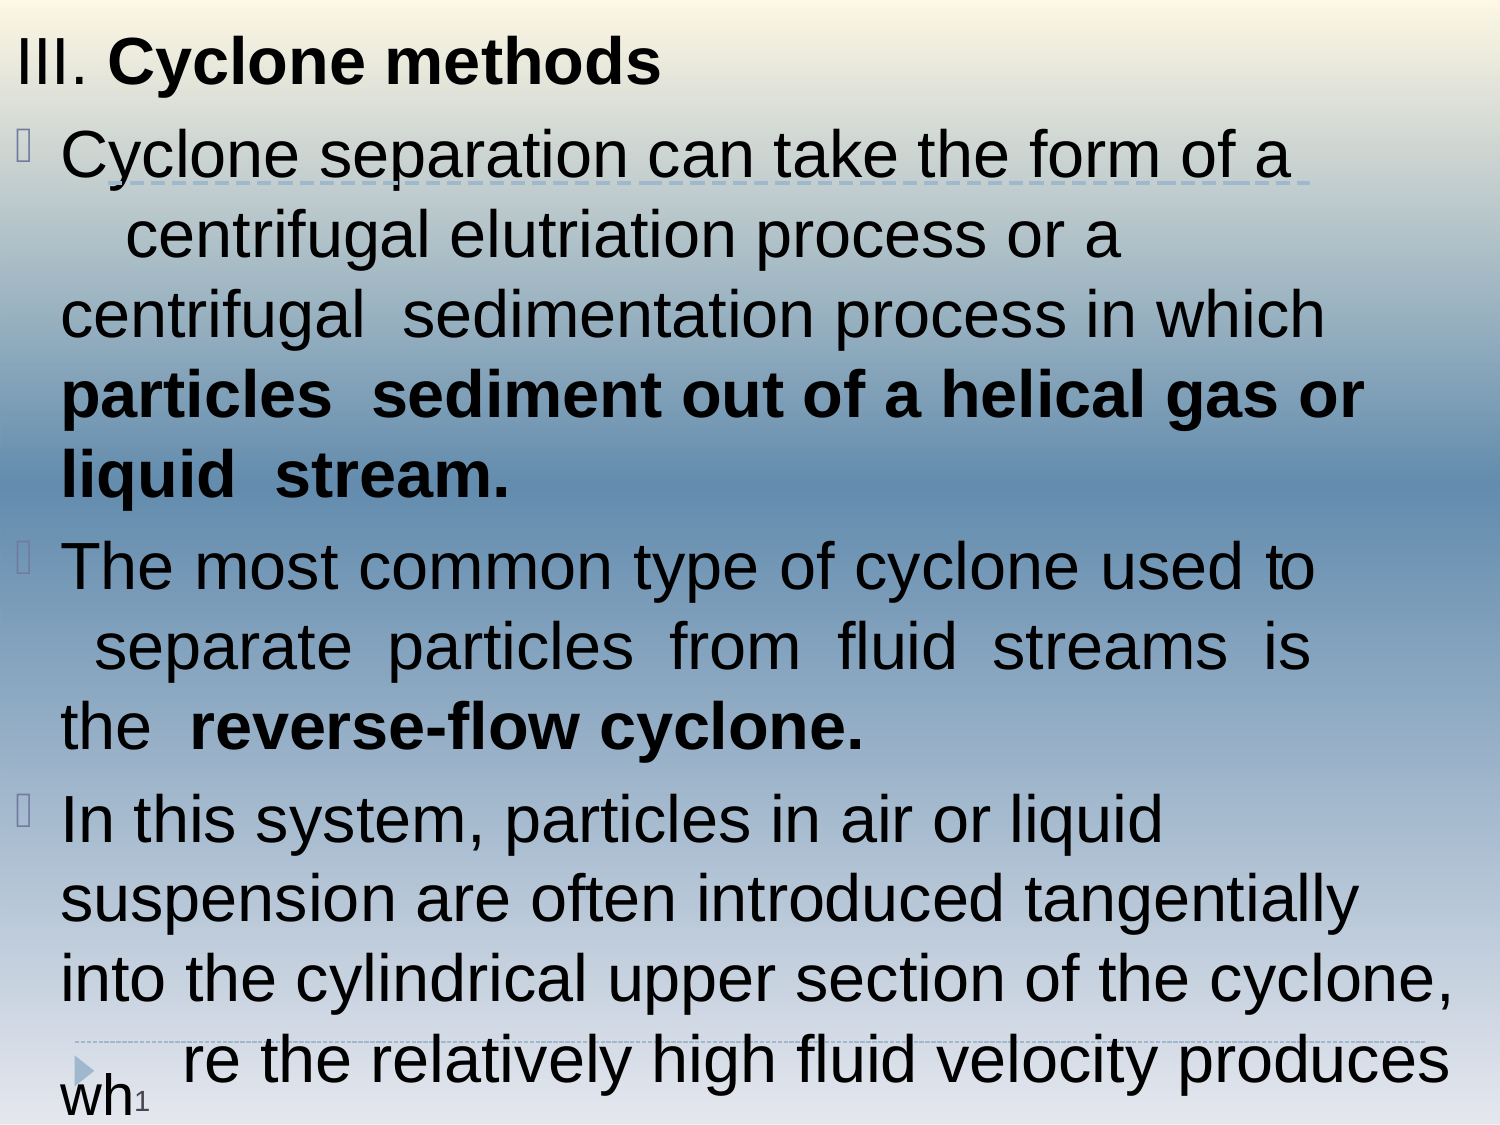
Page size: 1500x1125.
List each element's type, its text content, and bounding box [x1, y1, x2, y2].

text_box III. Cyclone methods Cyclone separation can take the form of a centrifugal elutriation process or a centrifugal sedimentation process in which particles sediment out of a helical gas or liquid stream. The most common type of cyclone used to separate particles from fluid streams is the reverse-flow cyclone. In this system, particles in air or liquid suspension are often introduced tangentially into the cylindrical upper section of the cyclone, [12, 3, 1458, 1016]
text_box [0, 0, 1500, 1125]
text_box re the relatively high fluid velocity produces [180, 1013, 1454, 1096]
text_box wh11e5 [57, 1009, 165, 1125]
